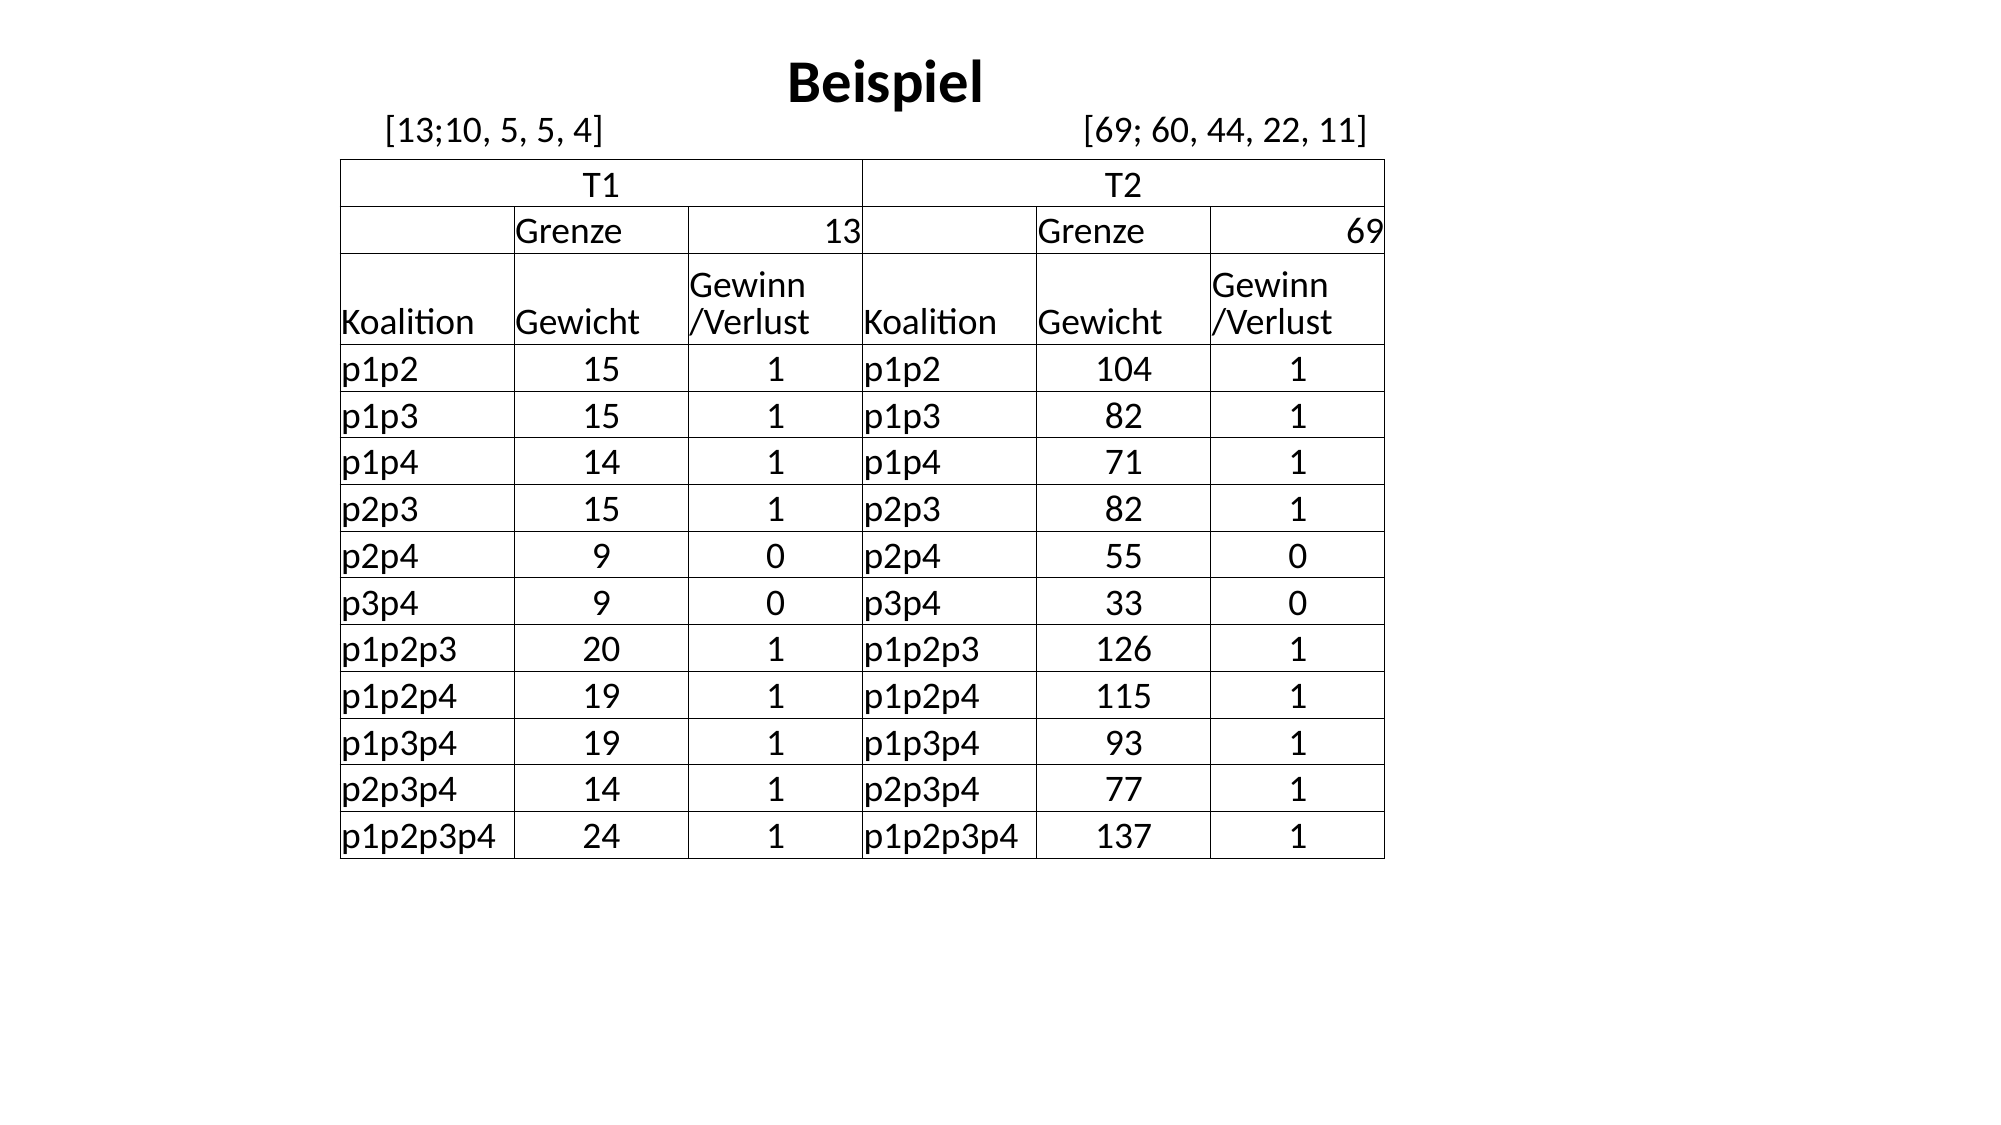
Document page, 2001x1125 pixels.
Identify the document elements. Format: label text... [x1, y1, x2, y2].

table_cell 0 [1211, 532, 1384, 577]
table_cell p1p4 [341, 438, 514, 484]
table_cell 1 [1211, 765, 1384, 811]
table_cell 0 [689, 532, 862, 577]
table_cell 115 [1037, 672, 1210, 718]
text_box Beispiel [262, 17, 1509, 140]
table_cell 15 [515, 345, 688, 391]
table_cell 0 [1211, 578, 1384, 624]
table_cell p1p2p3 [863, 625, 1036, 671]
table_cell 82 [1037, 485, 1210, 531]
text_box [13;10, 5, 5, 4] [369, 98, 628, 158]
table_cell p1p2p3p4 [341, 812, 514, 858]
table_cell 1 [689, 485, 862, 531]
table_cell p2p4 [341, 532, 514, 577]
table_cell p1p2p4 [341, 672, 514, 718]
table_cell p2p3p4 [341, 765, 514, 811]
table_cell p1p3p4 [341, 719, 514, 764]
table_cell 15 [515, 392, 688, 437]
table_cell p2p3p4 [863, 765, 1036, 811]
table_cell Gewicht [1037, 254, 1210, 344]
table_cell [863, 207, 1036, 253]
table_cell Gewinn /Verlust [689, 254, 862, 344]
table_cell 14 [515, 438, 688, 484]
table_cell 9 [515, 532, 688, 577]
table_cell 1 [1211, 345, 1384, 391]
table_cell 71 [1037, 438, 1210, 484]
table_cell 104 [1037, 345, 1210, 391]
table_cell p1p3 [863, 392, 1036, 437]
table_cell 0 [689, 578, 862, 624]
table_cell 19 [515, 672, 688, 718]
table_cell 137 [1037, 812, 1210, 858]
table_cell 1 [689, 392, 862, 437]
table_cell p1p2 [341, 345, 514, 391]
table_cell p1p2 [863, 345, 1036, 391]
table_cell [341, 207, 514, 253]
table_cell 1 [1211, 672, 1384, 718]
table_cell 82 [1037, 392, 1210, 437]
table_cell Grenze [1037, 207, 1210, 253]
table_cell p3p4 [341, 578, 514, 624]
table_cell 1 [689, 812, 862, 858]
table_cell 1 [1211, 438, 1384, 484]
table_cell 1 [689, 625, 862, 671]
table_cell 13 [689, 207, 862, 253]
table_cell p1p2p4 [863, 672, 1036, 718]
table_cell 14 [515, 765, 688, 811]
table_cell 1 [1211, 812, 1384, 858]
table_cell p1p2p3 [341, 625, 514, 671]
table_cell 20 [515, 625, 688, 671]
table_cell 1 [689, 672, 862, 718]
table_cell Koalition [863, 254, 1036, 344]
table_cell 1 [689, 765, 862, 811]
table_cell 1 [689, 719, 862, 764]
table_cell p1p4 [863, 438, 1036, 484]
table_cell 93 [1037, 719, 1210, 764]
table_cell 19 [515, 719, 688, 764]
table_header T1 [341, 160, 862, 206]
table_cell 1 [1211, 485, 1384, 531]
table_cell 9 [515, 578, 688, 624]
text_box [69; 60, 44, 22, 11] [1068, 98, 1383, 158]
table_cell p2p3 [863, 485, 1036, 531]
table_cell Gewinn /Verlust [1211, 254, 1384, 344]
table_cell 1 [689, 438, 862, 484]
table_cell 69 [1211, 207, 1384, 253]
table_cell 15 [515, 485, 688, 531]
table_cell 1 [689, 345, 862, 391]
table_cell p2p3 [341, 485, 514, 531]
table_cell 77 [1037, 765, 1210, 811]
table_header T2 [863, 160, 1384, 206]
table_cell 126 [1037, 625, 1210, 671]
table_cell 33 [1037, 578, 1210, 624]
table_cell Grenze [515, 207, 688, 253]
table_cell Gewicht [515, 254, 688, 344]
table_cell p2p4 [863, 532, 1036, 577]
table_cell 24 [515, 812, 688, 858]
table_cell p3p4 [863, 578, 1036, 624]
table_cell Koalition [341, 254, 514, 344]
table_cell p1p3p4 [863, 719, 1036, 764]
table_cell 55 [1037, 532, 1210, 577]
table_cell p1p3 [341, 392, 514, 437]
table_cell 1 [1211, 392, 1384, 437]
table_cell 1 [1211, 719, 1384, 764]
table_cell 1 [1211, 625, 1384, 671]
table_cell p1p2p3p4 [863, 812, 1036, 858]
